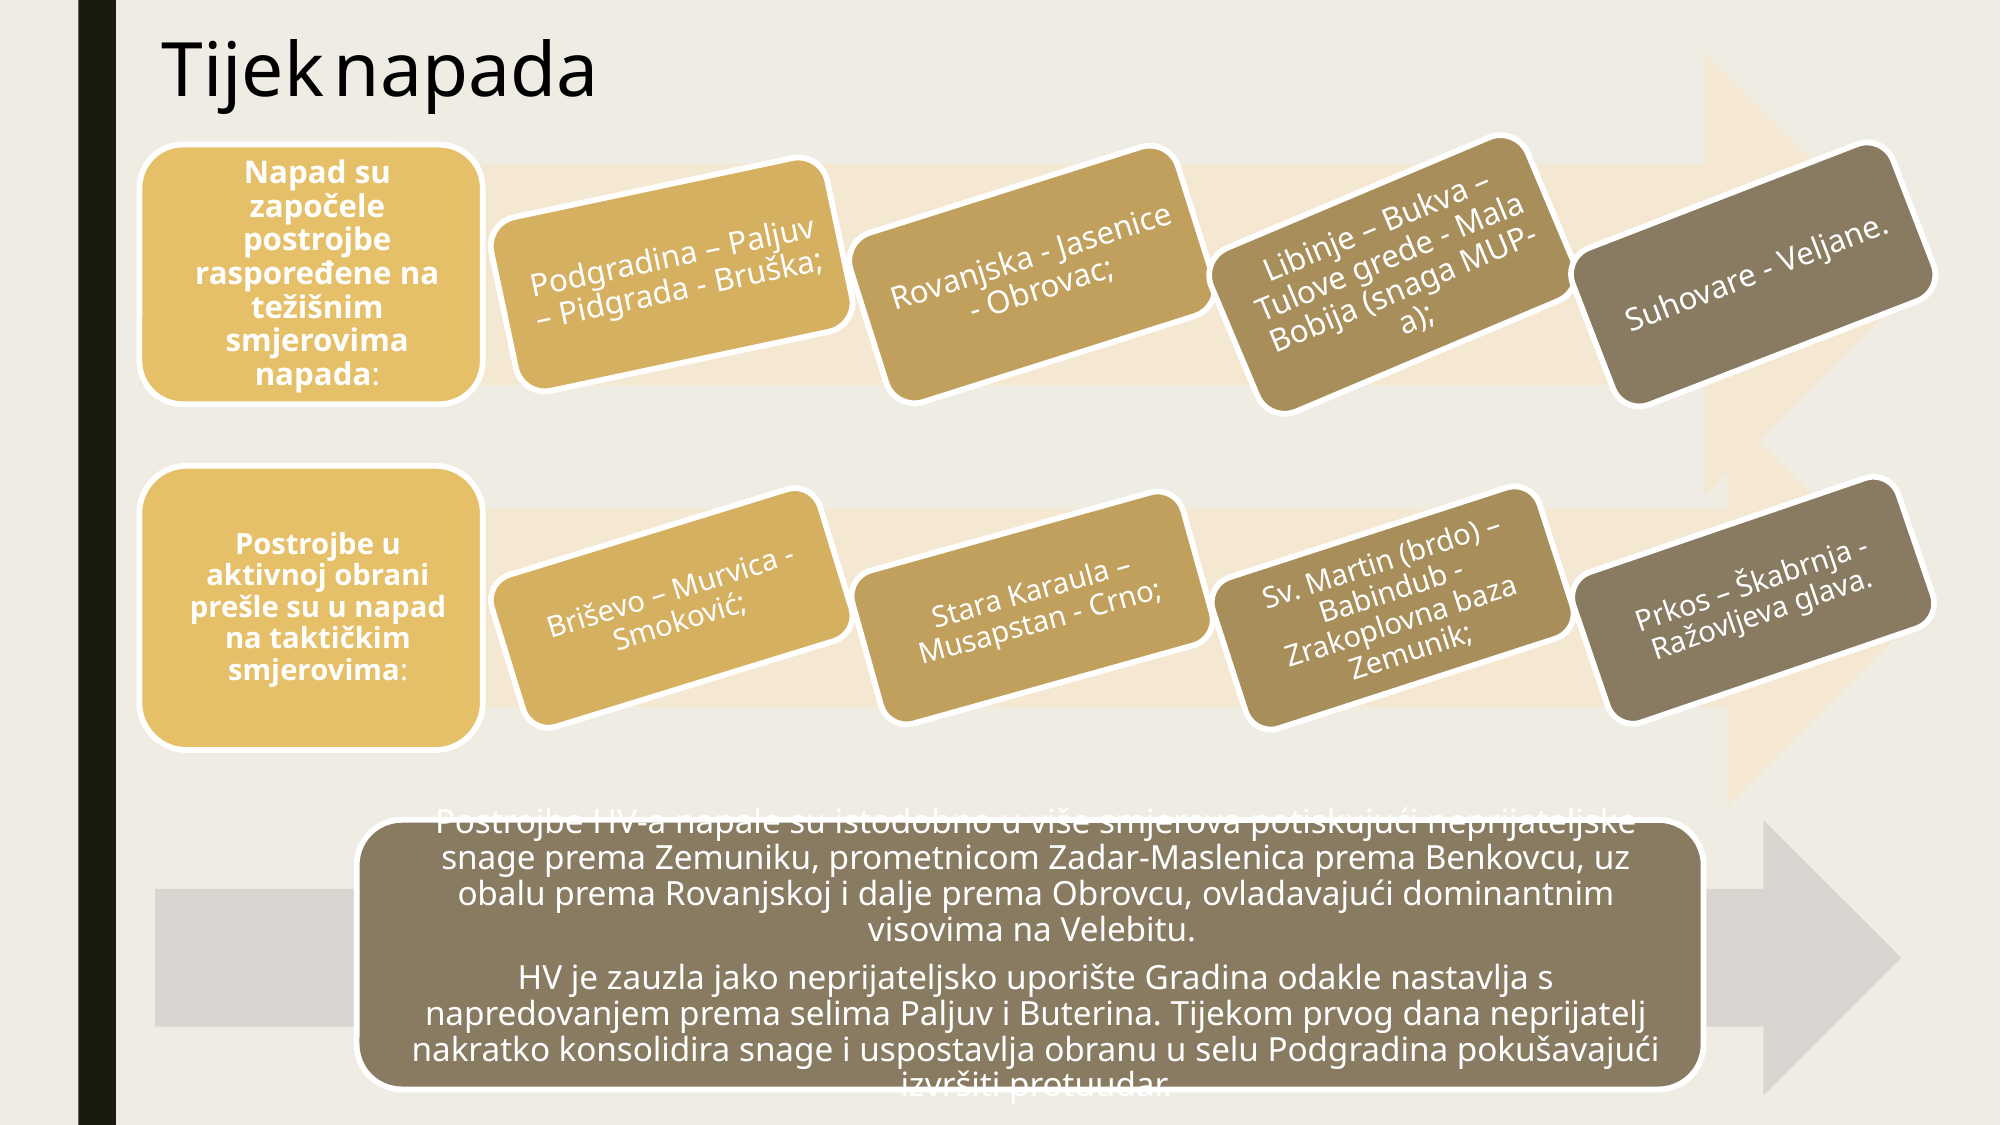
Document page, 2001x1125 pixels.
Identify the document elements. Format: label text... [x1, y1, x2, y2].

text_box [154, 819, 1902, 1096]
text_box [138, 409, 1926, 807]
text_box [138, 52, 1926, 409]
text_box Tijek napada [146, 14, 1118, 52]
